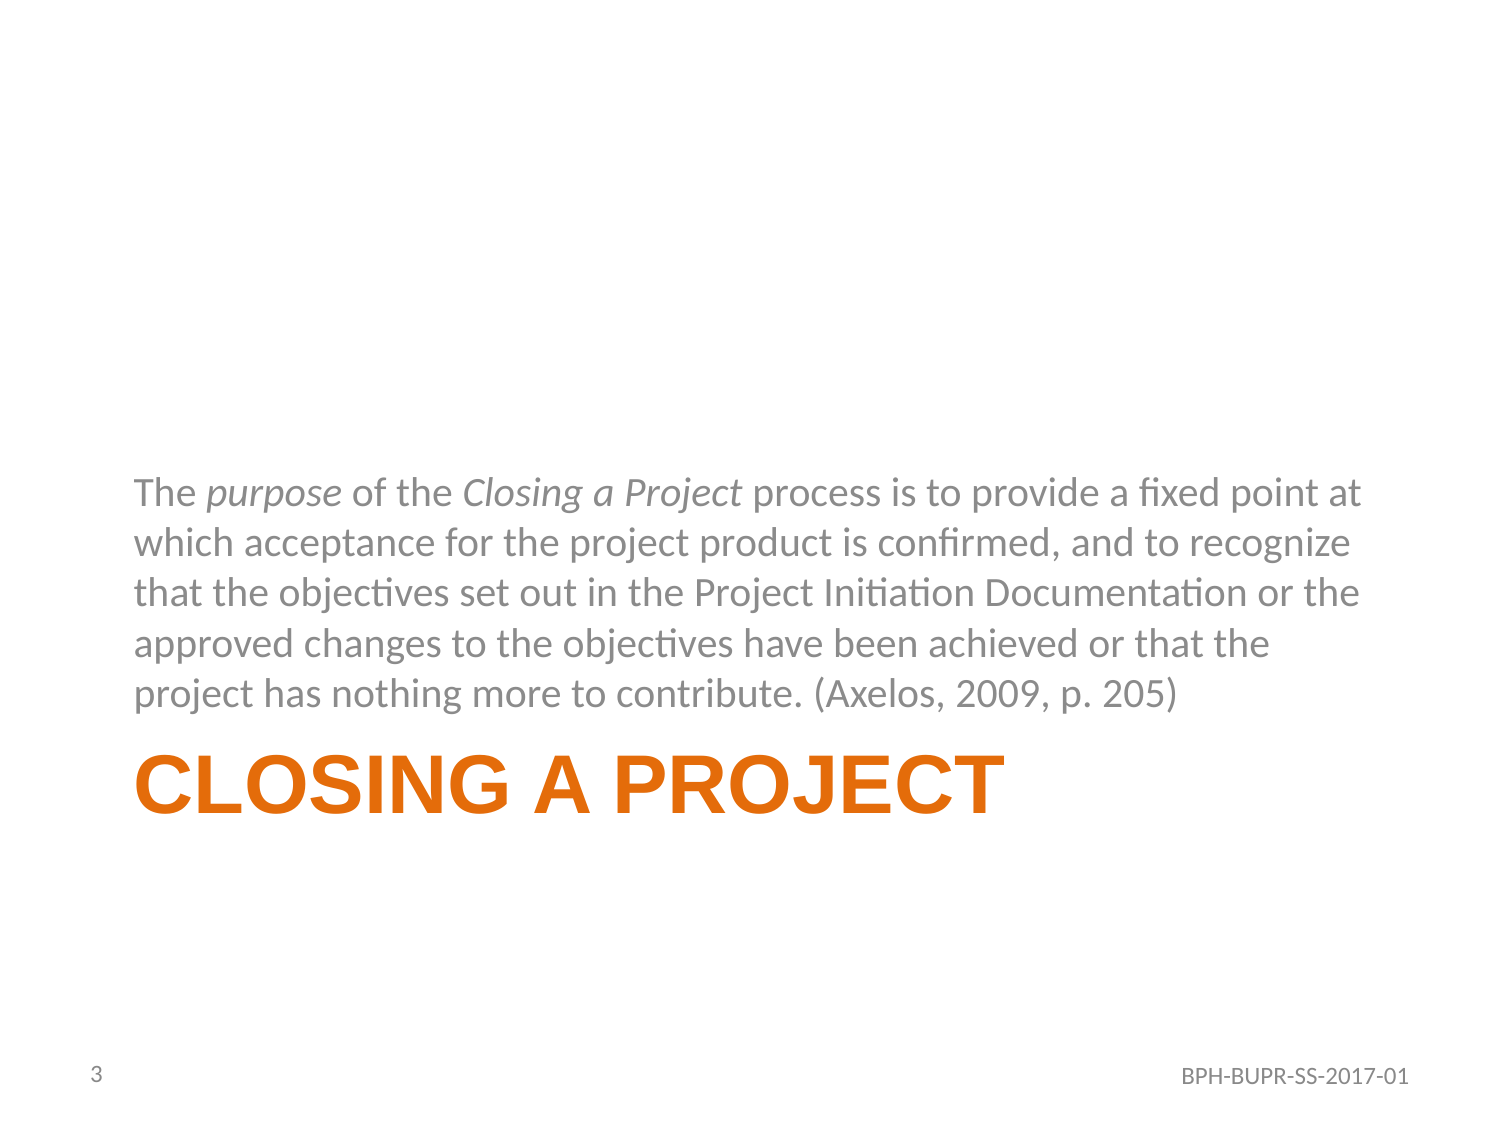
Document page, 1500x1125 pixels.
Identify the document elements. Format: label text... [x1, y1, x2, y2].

list The purpose of the Closing a Project process is to provide a fixed point at which acceptance for the project product is confirmed, and to recognize that the objectives set out in the Project Initiation Documentation or the approved changes to the objectives have been achieved or that the project has nothing more to contribute. (Axelos, 2009, p. 205) [118, 476, 1394, 724]
slide_number 3 [75, 1042, 425, 1103]
footer BPH-BUPR-SS-2017-01 [1116, 1044, 1425, 1105]
title Closing a project [118, 724, 1394, 947]
